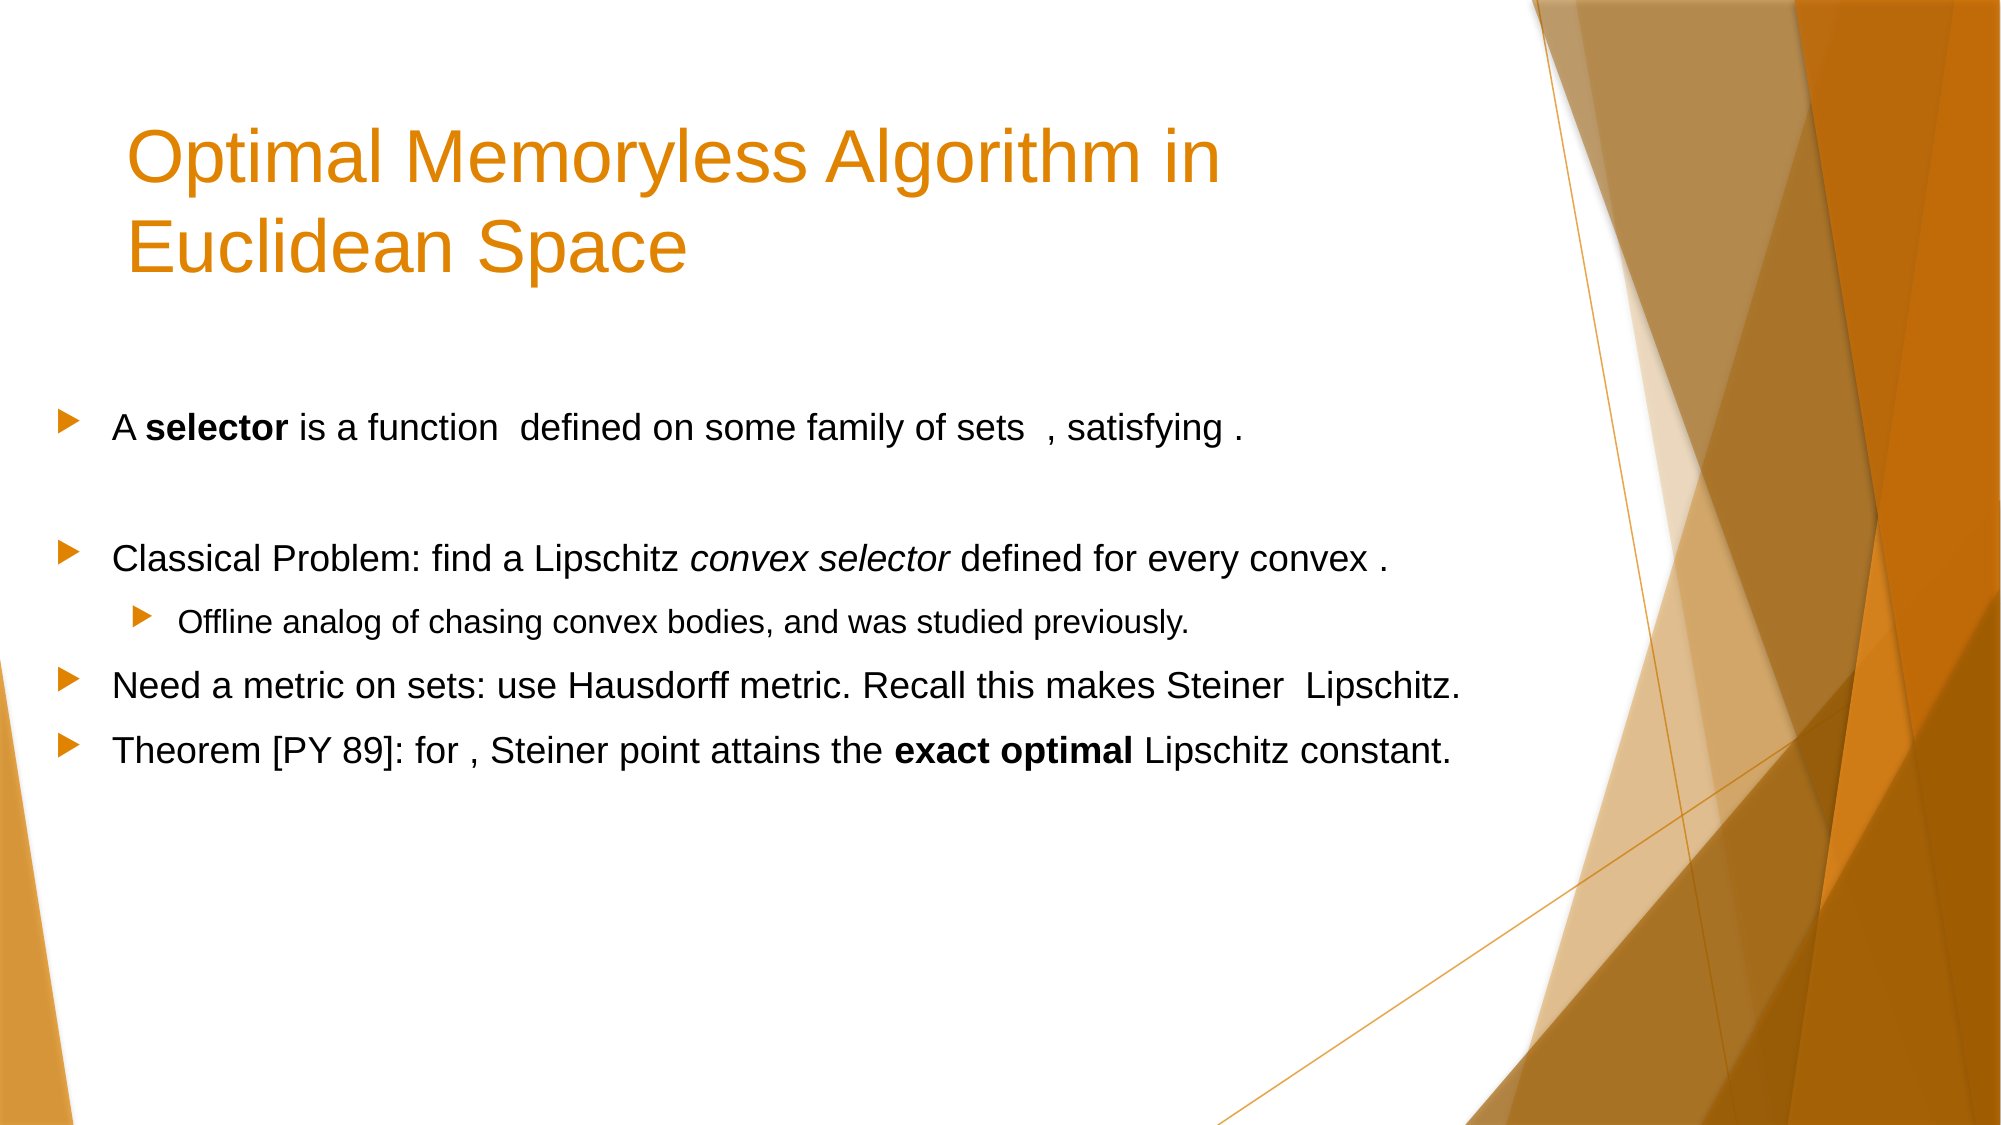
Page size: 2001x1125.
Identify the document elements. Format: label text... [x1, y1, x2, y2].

title Optimal Memoryless Algorithm in Euclidean Space [111, 99, 1522, 317]
